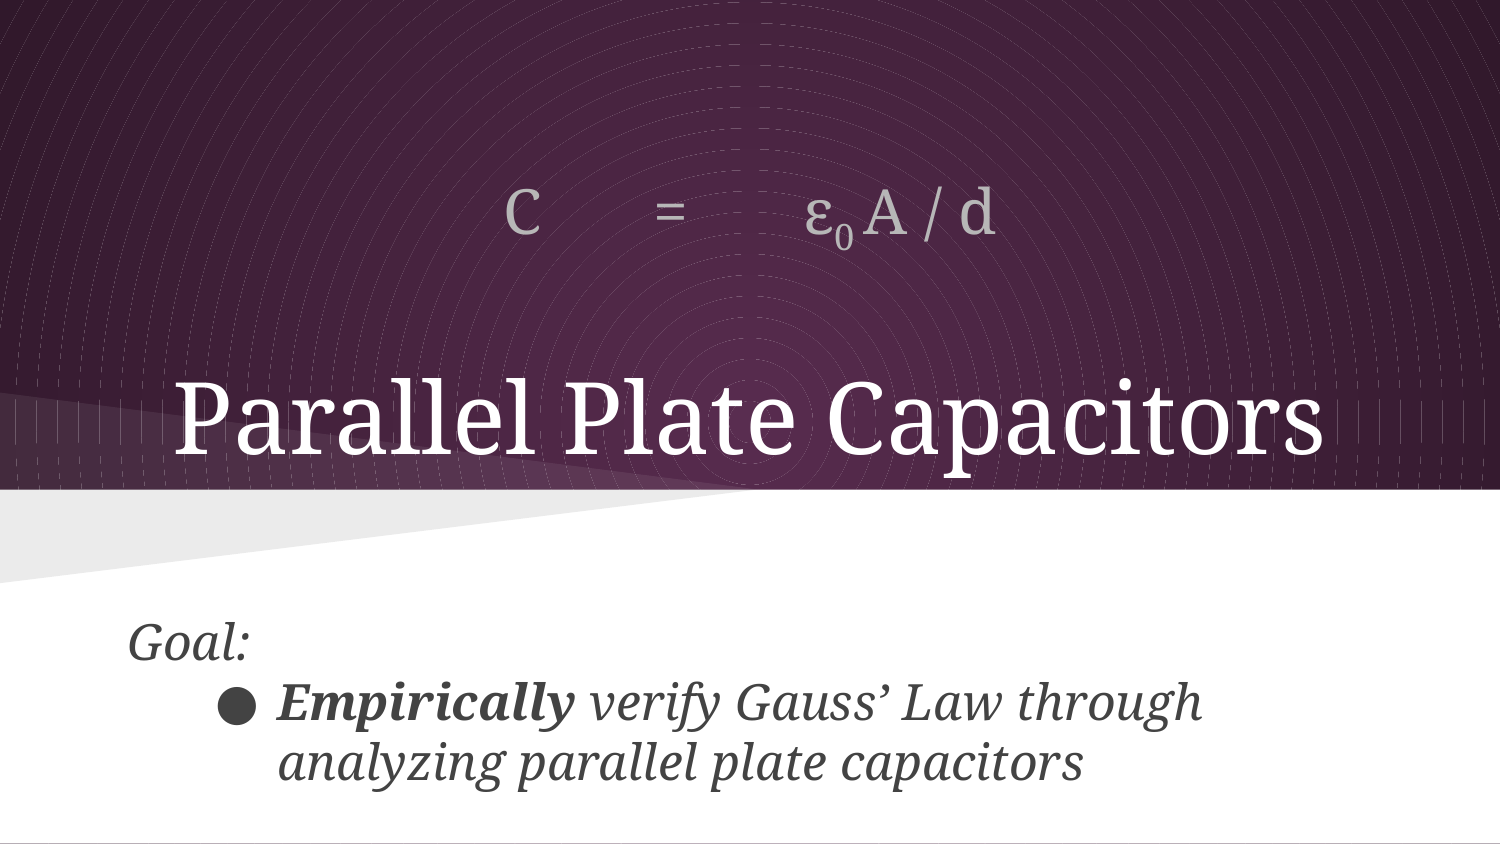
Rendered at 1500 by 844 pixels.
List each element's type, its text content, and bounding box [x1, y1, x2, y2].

title Parallel Plate Capacitors [112, 286, 1388, 490]
text_box C = ε0 A / d [452, 157, 1048, 287]
subtitle Goal: Empirically verify Gauss’ Law through analyzing parallel plate capacitors [112, 594, 1388, 825]
